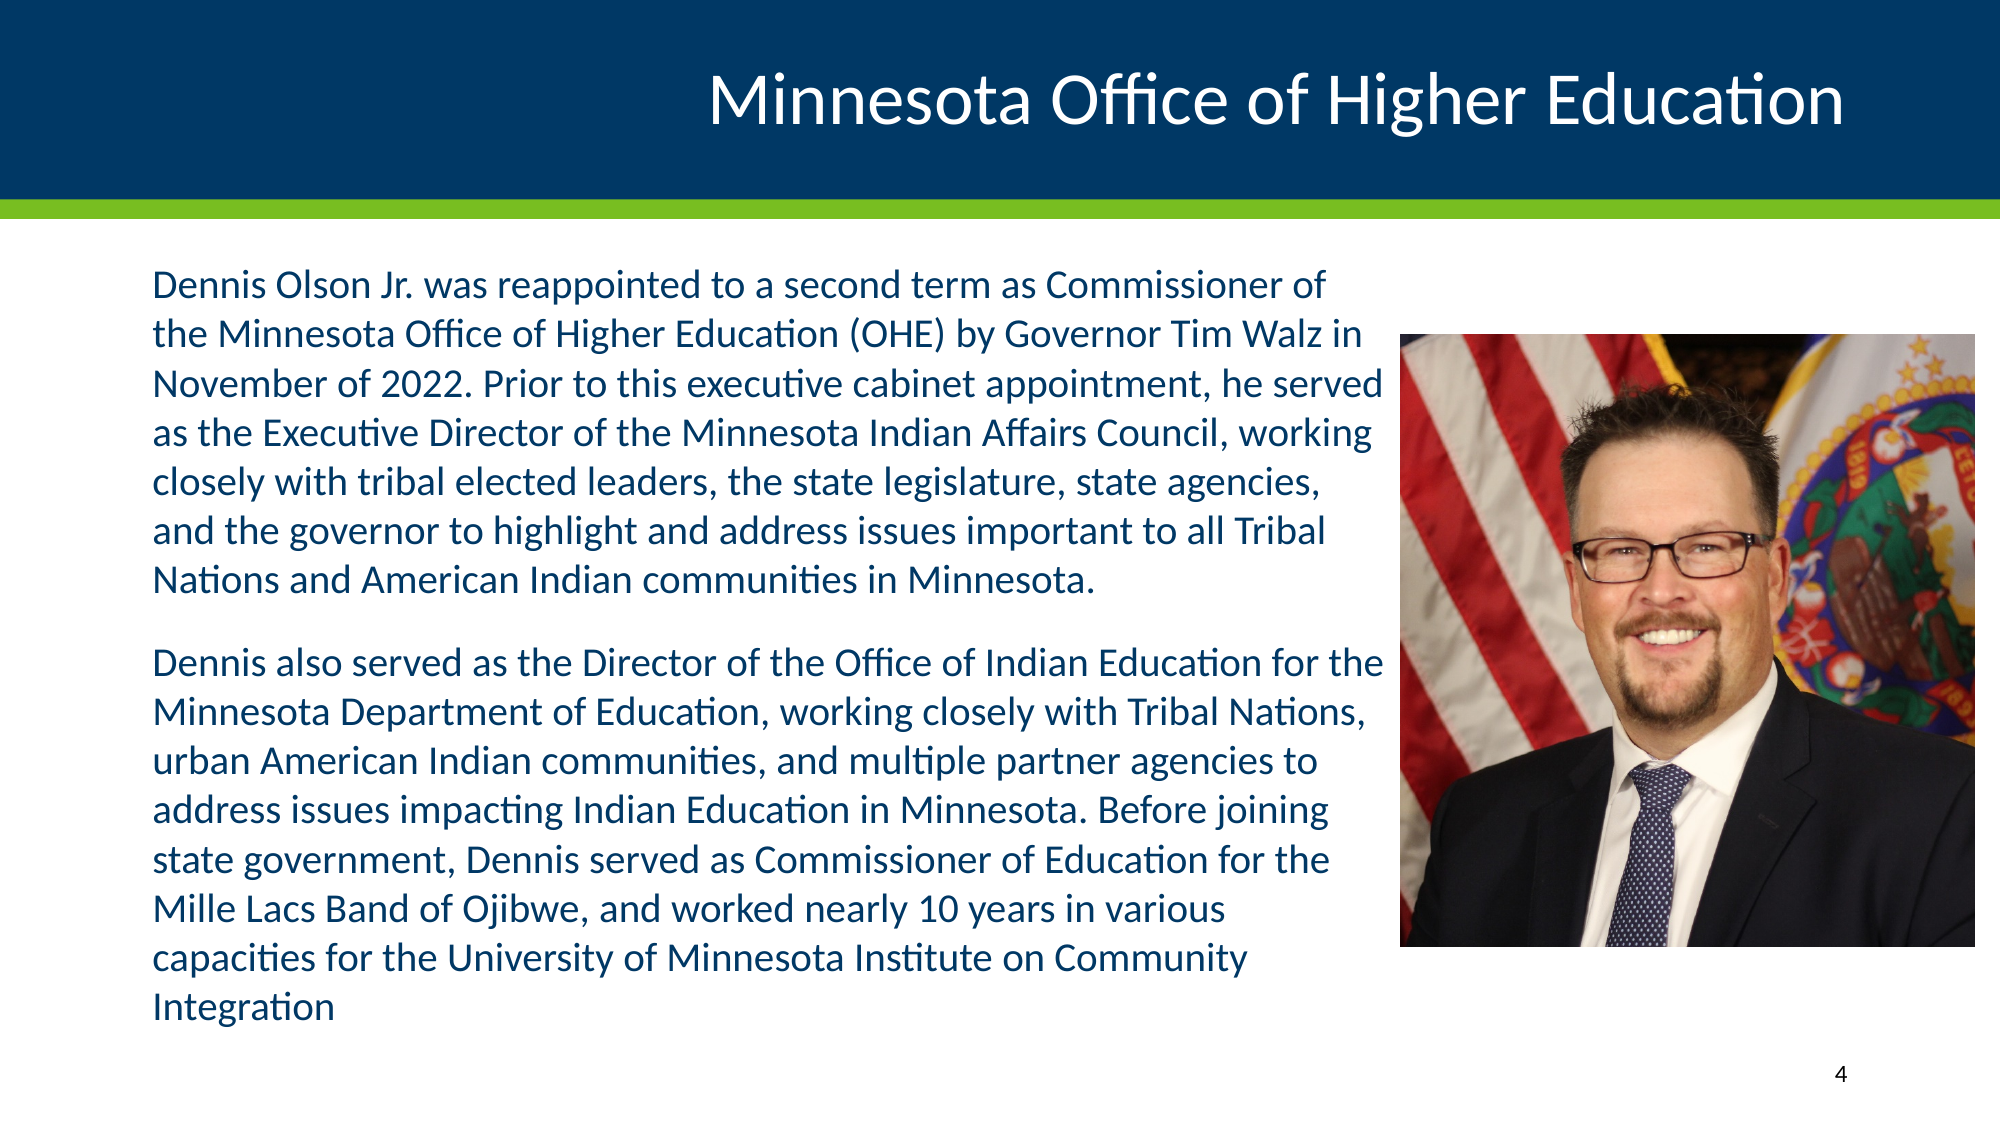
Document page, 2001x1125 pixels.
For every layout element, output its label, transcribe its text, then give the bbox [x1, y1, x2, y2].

list Dennis Olson Jr. was reappointed to a second term as Commissioner of the Minnesota Office of Higher Education (OHE) by Governor Tim Walz in November of 2022. Prior to this executive cabinet appointment, he served as the Executive Director of the Minnesota Indian Affairs Council, working closely with tribal elected leaders, the state legislature, state agencies, and the governor to highlight and address issues important to all Tribal Nations and American Indian communities in Minnesota. Dennis also served as the Director of the Office of Indian Education for the Minnesota Department of Education, working closely with Tribal Nations, urban American Indian communities, and multiple partner agencies to address issues impacting Indian Education in Minnesota. Before joining state government, Dennis served as Commissioner of Education for the Mille Lacs Band of Ojibwe, and worked nearly 10 years in various capacities for the University of Minnesota Institute on Community Integration [137, 249, 1402, 1050]
title Minnesota Office of Higher Education [137, 24, 1863, 175]
picture [1400, 334, 1976, 948]
slide_number 4 [1622, 1042, 1863, 1103]
